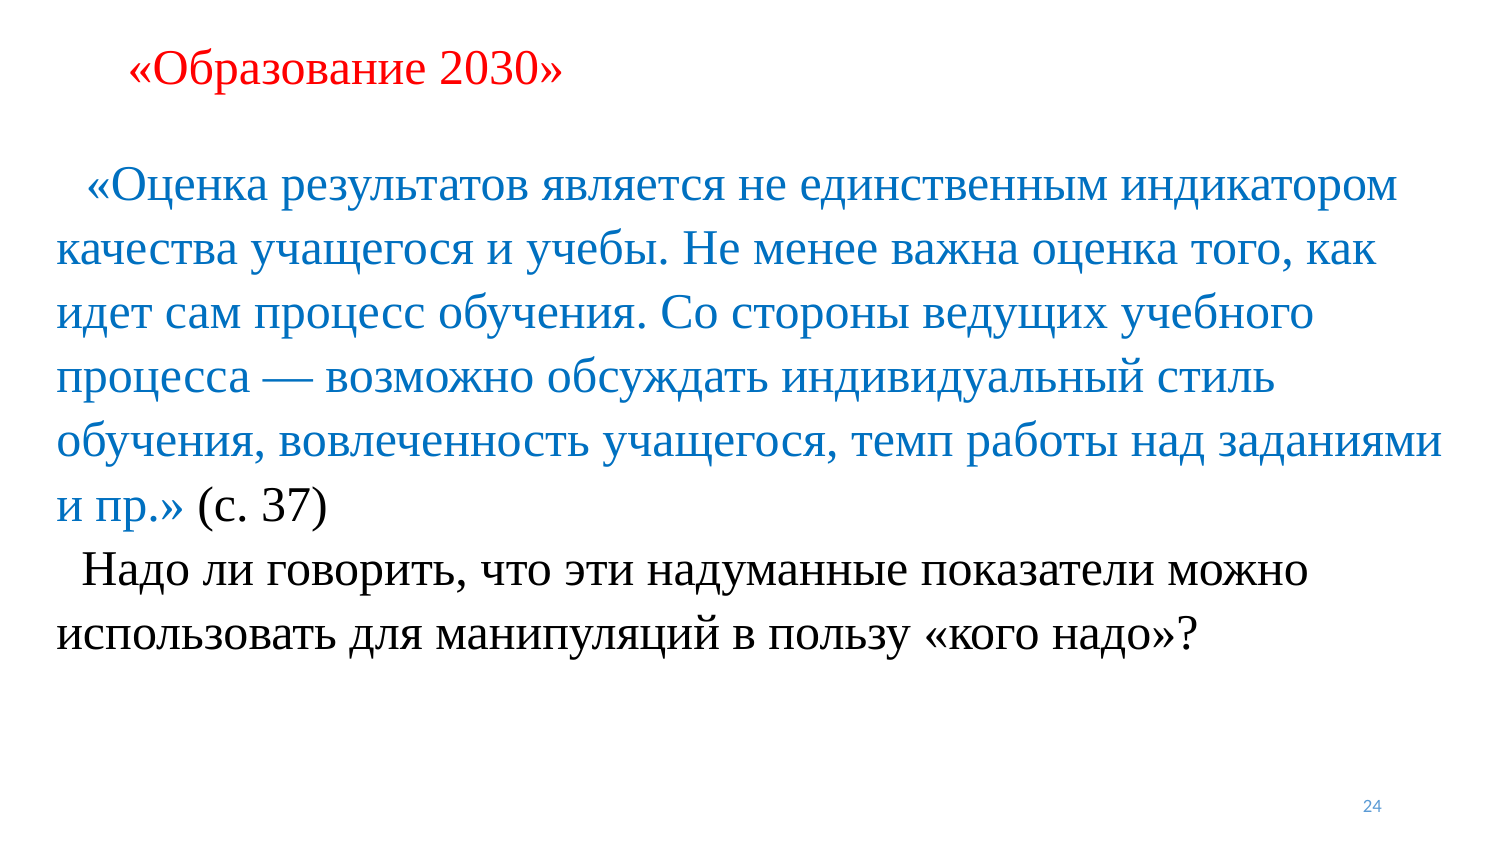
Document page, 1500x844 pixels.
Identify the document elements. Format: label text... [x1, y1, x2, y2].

title «Образование 2030» [112, 32, 1376, 103]
subtitle «Оценка результатов является не единственным индикатором качества учащегося и учебы. Не менее важна оценка того, как идет сам процесс обучения. Со стороны ведущих учебного процесса — возможно обсуждать индивидуальный стиль обучения, вовлеченность учащегося, темп работы над заданиями и пр.» (с. 37) Надо ли говорить, что эти надуманные показатели можно использовать для манипуляций в пользу «кого надо»? [41, 138, 1471, 800]
slide_number 24 [1059, 782, 1397, 827]
